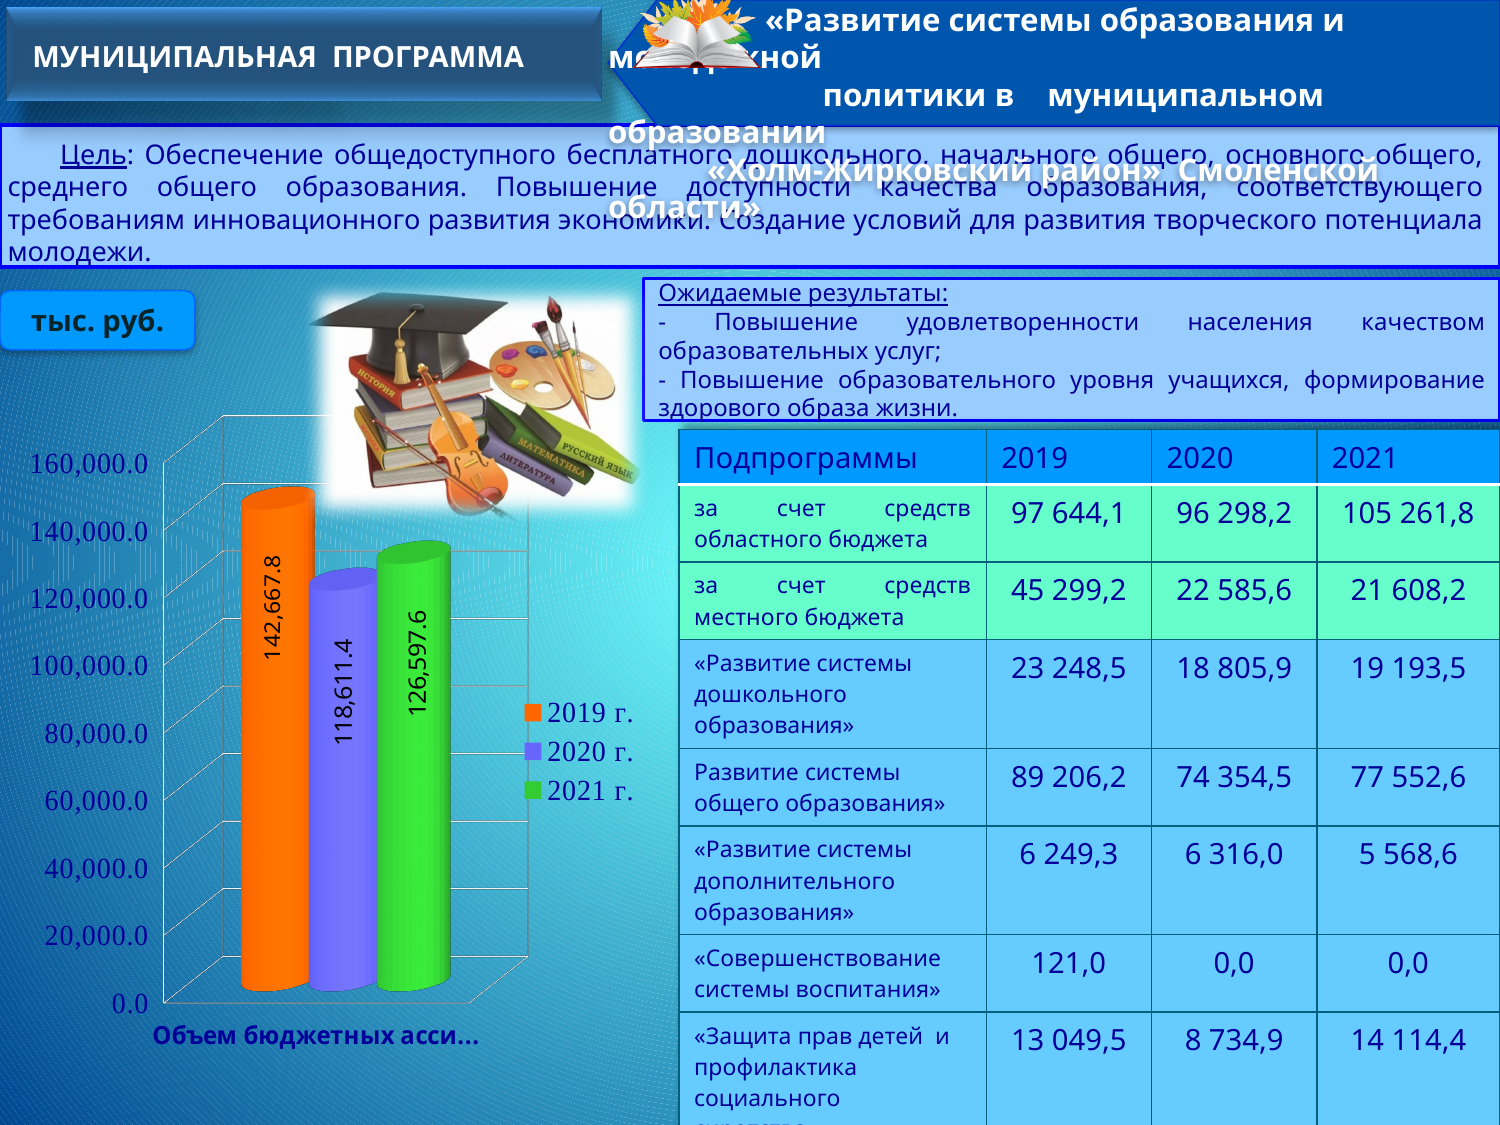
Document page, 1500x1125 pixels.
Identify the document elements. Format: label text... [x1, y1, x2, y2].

table_cell 45 299,2 [987, 563, 1151, 639]
table_cell Развитие системы общего образования» [680, 749, 986, 825]
table_header Подпрограммы [680, 430, 986, 483]
table_cell 96 298,2 [1152, 486, 1316, 561]
table_cell 105 261,8 [1318, 486, 1499, 561]
picture [631, 0, 762, 69]
table_cell 22 585,6 [1152, 563, 1316, 639]
table_cell «Защита прав детей и профилактика социального сиротства» [680, 1013, 986, 1125]
table_cell «Совершенствование системы воспитания» [680, 935, 986, 1011]
table_cell 97 644,1 [987, 486, 1151, 561]
table_cell 74 354,5 [1152, 749, 1316, 825]
table_cell 5 568,6 [1318, 827, 1499, 934]
table_cell 13 049,5 [987, 1013, 1151, 1125]
table_cell 121,0 [987, 935, 1151, 1011]
table_cell 77 552,6 [1318, 749, 1499, 825]
list Цель: Обеспечение общедоступного бесплатного дошкольного, начального общего, основного общего, среднего общего образования. Повышение доступности качества образования, соответствующего требованиям инновационного развития экономики. Создание условий для развития творческого потенциала молодежи. [0, 137, 1483, 268]
table_cell 0,0 [1318, 935, 1499, 1011]
chart [29, 396, 656, 1107]
table_cell 8 734,9 [1152, 1013, 1316, 1125]
table_header 2019 [987, 430, 1151, 483]
text_box «Развитие системы образования и молодежной политики в муниципальном образовании «Холм-Жирковский район» Смоленской области» [607, 0, 1500, 127]
table_cell «Развитие системы дополнительного образования» [680, 827, 986, 934]
text_box Ожидаемые результаты: - Повышение удовлетворенности населения качеством образовательных услуг; - Повышение образовательного уровня учащихся, формирование здорового образа жизни. [648, 277, 1500, 423]
table_cell 11 [658, 587, 663, 662]
table_cell 14 114,4 [1318, 1013, 1499, 1125]
table_header 2020 [1152, 430, 1316, 483]
text_box МУНИЦИПАЛЬНАЯ ПРОГРАММА [17, 30, 614, 81]
table_header 2021 [1318, 430, 1499, 483]
table_cell за счет средств областного бюджета [680, 486, 986, 561]
table_cell 6 316,0 [1152, 827, 1316, 934]
text_box [0, 123, 1500, 269]
table_cell 89 206,2 [987, 749, 1151, 825]
text_box [0, 0, 632, 185]
table_cell 6 249,3 [987, 827, 1151, 934]
table_cell «Развитие системы дошкольного образования» [680, 640, 986, 748]
text_box тыс. руб. [0, 289, 196, 351]
table_cell 19 193,5 [1318, 640, 1499, 748]
table_cell за счет средств местного бюджета [680, 563, 986, 639]
table_cell 23 248,5 [987, 640, 1151, 748]
table_cell 18 805,9 [1152, 640, 1316, 748]
table_cell 21 608,2 [1318, 563, 1499, 639]
table_cell 11 [658, 464, 663, 538]
table_cell 0,0 [1152, 935, 1316, 1011]
picture [300, 278, 651, 528]
